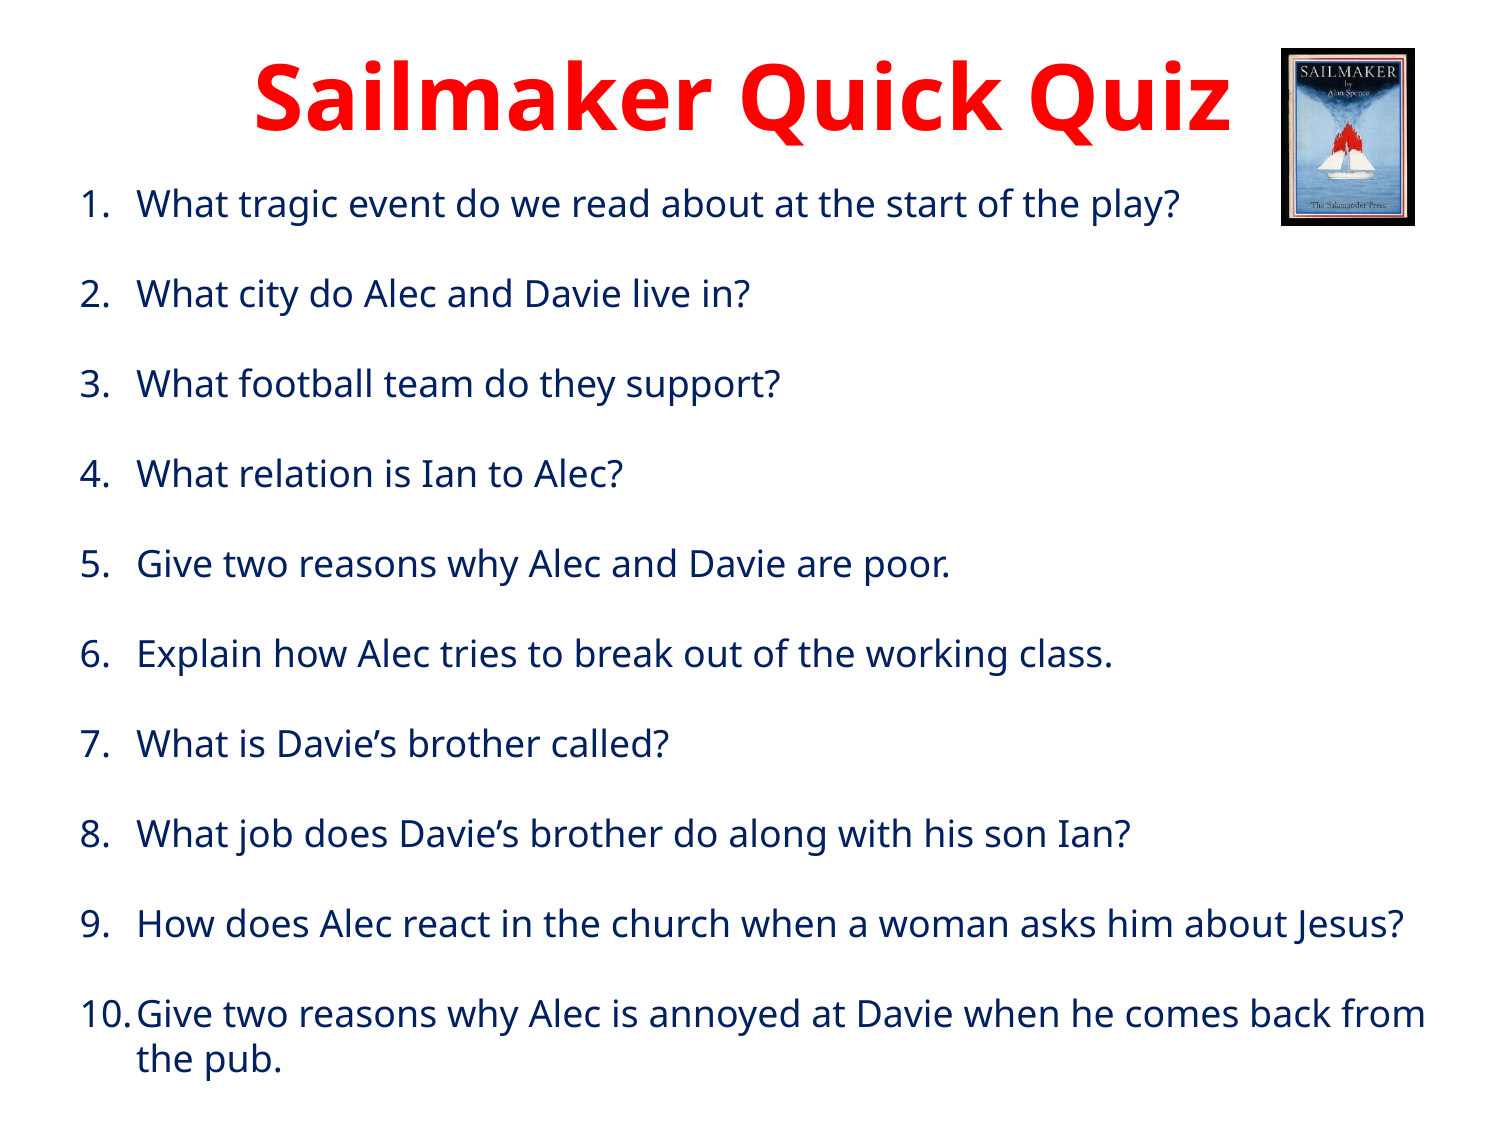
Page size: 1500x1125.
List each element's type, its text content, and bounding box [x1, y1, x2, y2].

title Sailmaker Quick Quiz [68, 0, 1419, 172]
text_box What tragic event do we read about at the start of the play? What city do Alec and Davie live in? What football team do they support? What relation is Ian to Alec? Give two reasons why Alec and Davie are poor. Explain how Alec tries to break out of the working class. What is Davie’s brother called? What job does Davie’s brother do along with his son Ian? How does Alec react in the church when a woman asks him about Jesus? Give two reasons why Alec is annoyed at Davie when he comes back from the pub. [64, 172, 1471, 1088]
picture [1281, 48, 1415, 226]
